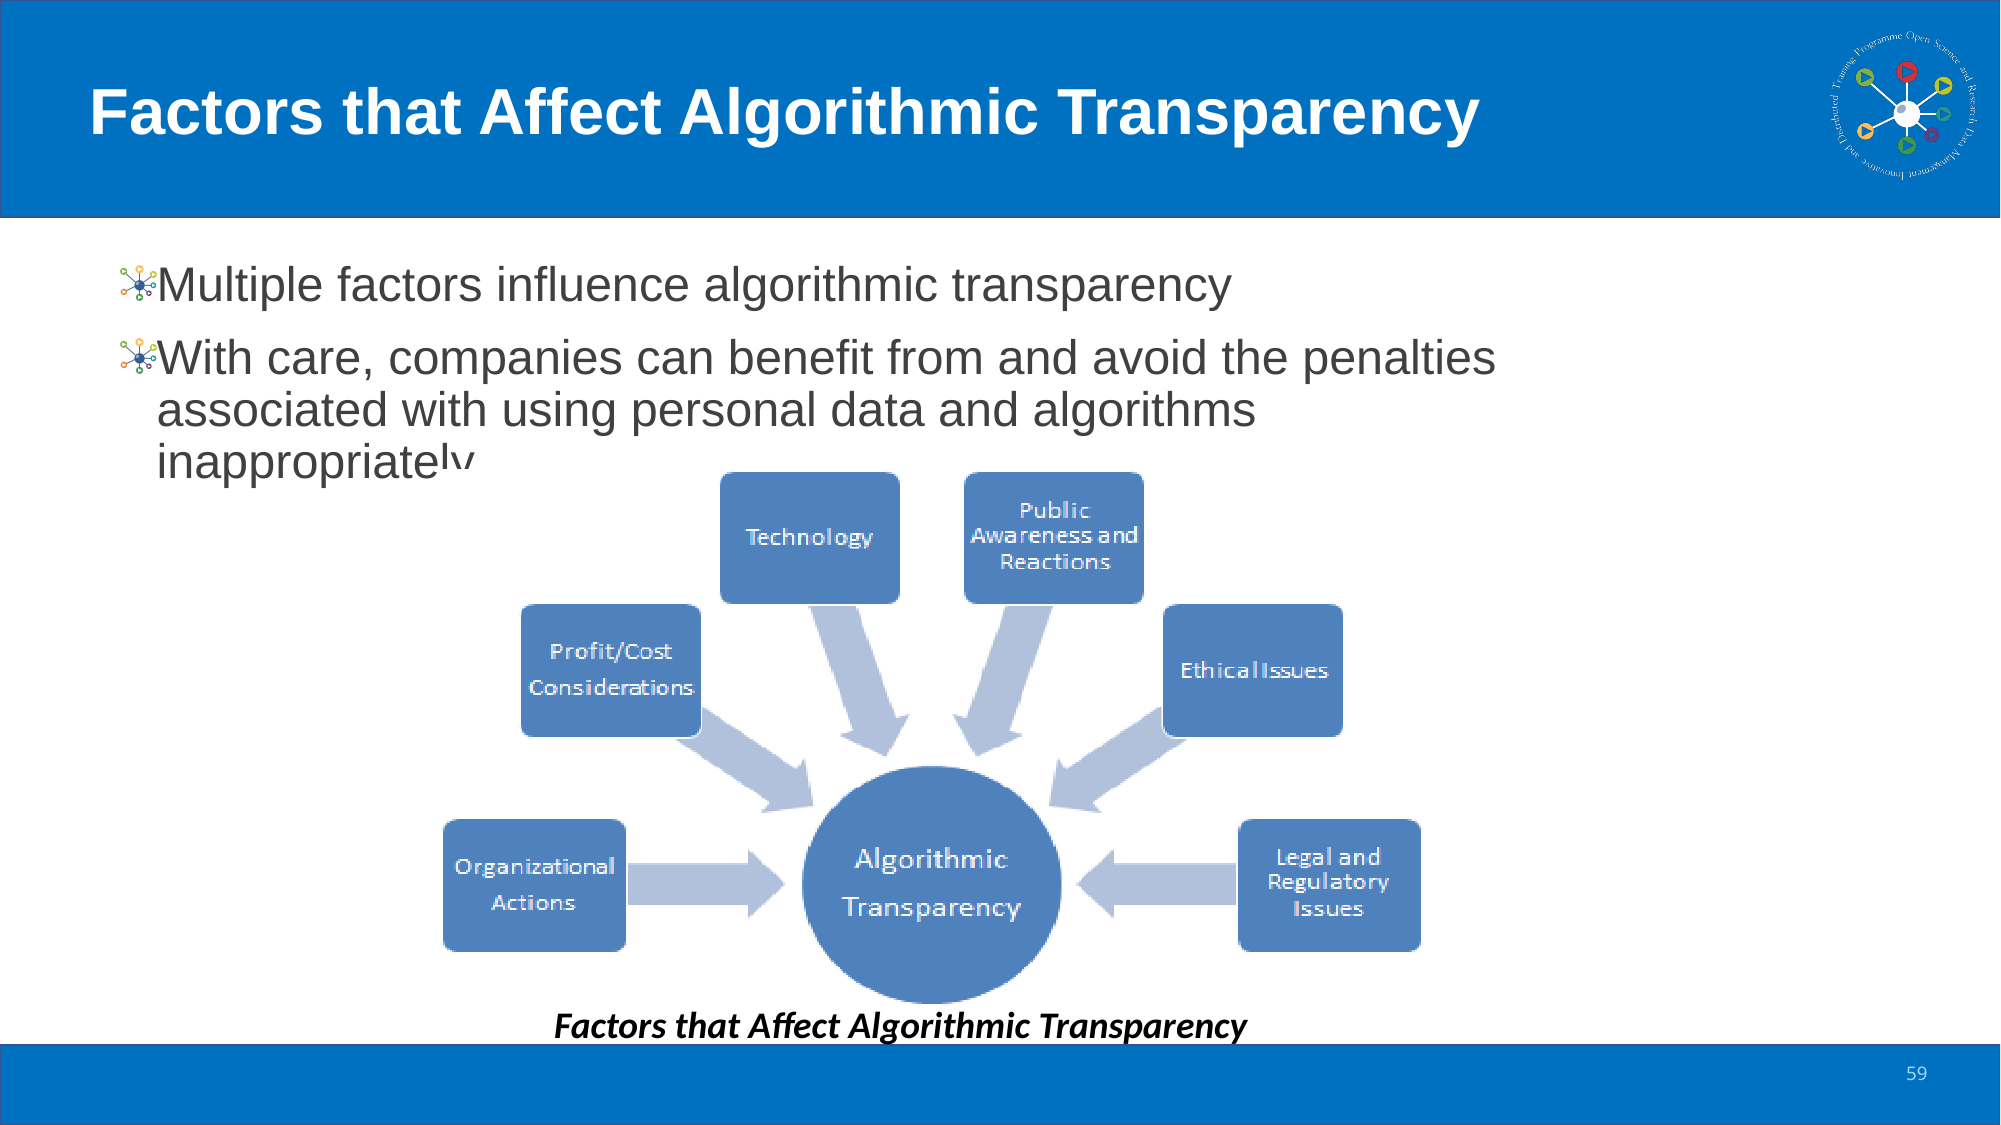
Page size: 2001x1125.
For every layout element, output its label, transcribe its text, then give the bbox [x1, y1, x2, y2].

title Factors that Affect Algorithmic Transparency [74, 48, 1559, 265]
list Multiple factors influence algorithmic transparency With care, companies can benefit from and avoid the penalties associated with using personal data and algorithms inappropriately [105, 252, 1559, 499]
picture [120, 265, 156, 301]
picture [120, 338, 156, 374]
picture [441, 469, 1422, 1006]
picture [1830, 31, 1977, 180]
text_box Factors that Affect Algorithmic Transparency [539, 1006, 1380, 1054]
slide_number 59 [1899, 748, 1932, 1125]
